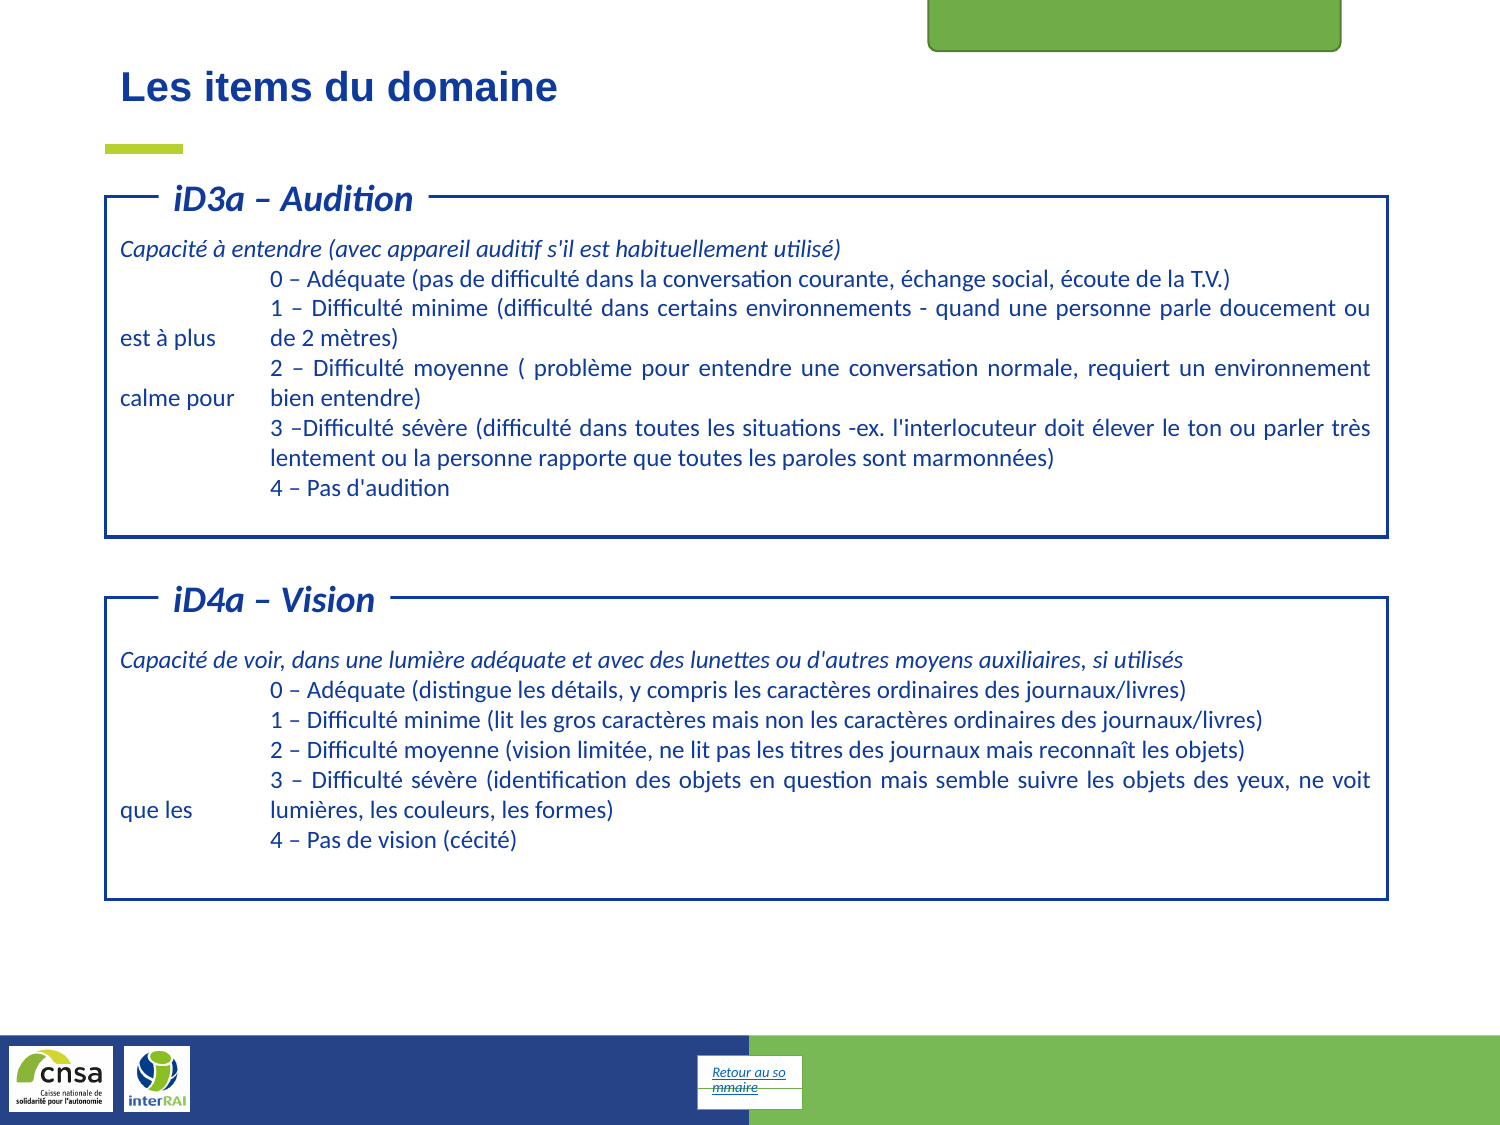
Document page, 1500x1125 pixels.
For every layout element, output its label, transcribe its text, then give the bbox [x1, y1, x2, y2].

list Les items du domaine [105, 58, 1318, 137]
text_box Capacité de voir, dans une lumière adéquate et avec des lunettes ou d'autres moyens auxiliaires, si utilisés 0 – Adéquate (distingue les détails, y compris les caractères ordinaires des journaux/livres) 1 – Difficulté minime (lit les gros caractères mais non les caractères ordinaires des journaux/livres) 2 – Difficulté moyenne (vision limitée, ne lit pas les titres des journaux mais reconnaît les objets) 3 – Difficulté sévère (identification des objets en question mais semble suivre les objets des yeux, ne voit que les lumières, les couleurs, les formes) 4 – Pas de vision (cécité) [104, 596, 1389, 901]
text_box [697, 1055, 803, 1110]
picture [9, 1046, 113, 1112]
picture [124, 1046, 190, 1112]
text_box iD4a – Vision [158, 567, 391, 627]
text_box Communication et vision [927, 0, 1342, 53]
text_box Capacité à entendre (avec appareil auditif s'il est habituellement utilisé) 0 – Adéquate (pas de difficulté dans la conversation courante, échange social, écoute de la T.V.) 1 – Difficulté minime (difficulté dans certains environnements - quand une personne parle doucement ou est à plus de 2 mètres) 2 – Difficulté moyenne ( problème pour entendre une conversation normale, requiert un environnement calme pour bien entendre) 3 –Difficulté sévère (difficulté dans toutes les situations -ex. l'interlocuteur doit élever le ton ou parler très lentement ou la personne rapporte que toutes les paroles sont marmonnées) 4 – Pas d'audition [104, 195, 1389, 539]
text_box iD3a – Audition [158, 166, 429, 226]
